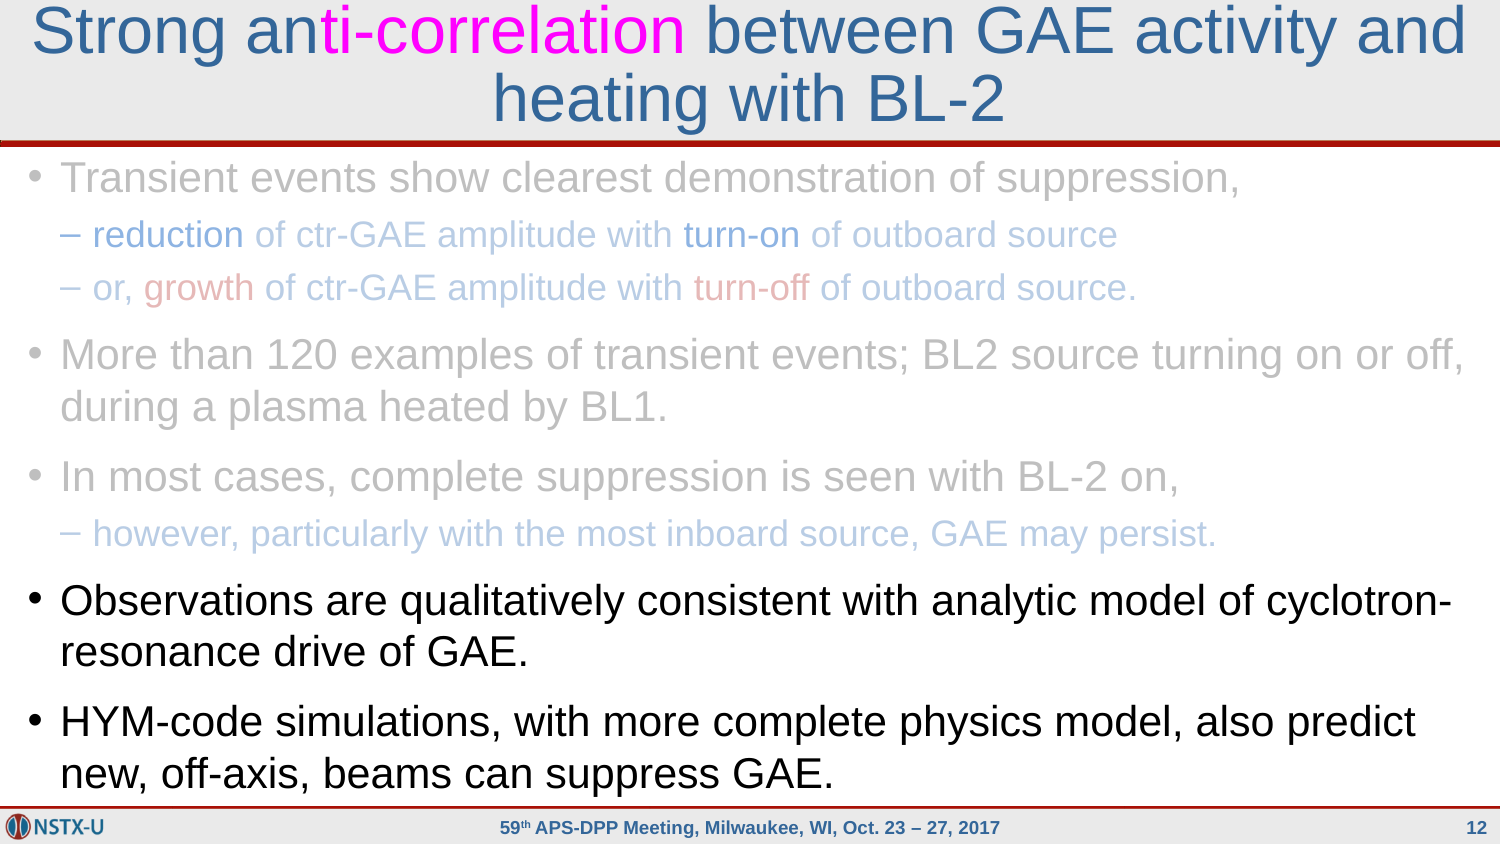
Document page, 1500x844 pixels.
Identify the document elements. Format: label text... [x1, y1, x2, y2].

title Strong anti-correlation between GAE activity and heating with BL-2 [0, 0, 1500, 135]
picture [0, 806, 1500, 844]
list Transient events show clearest demonstration of suppression, reduction of ctr-GAE amplitude with turn-on of outboard source or, growth of ctr-GAE amplitude with turn-off of outboard source. More than 120 examples of transient events; BL2 source turning on or off, during a plasma heated by BL1. In most cases, complete suppression is seen with BL-2 on, however, particularly with the most inboard source, GAE may persist. Observations are qualitatively consistent with analytic model of cyclotron-resonance drive of GAE. HYM-code simulations, with more complete physics model, also predict new, off-axis, beams can suppress GAE. [12, 141, 1488, 815]
picture [0, 135, 1500, 147]
